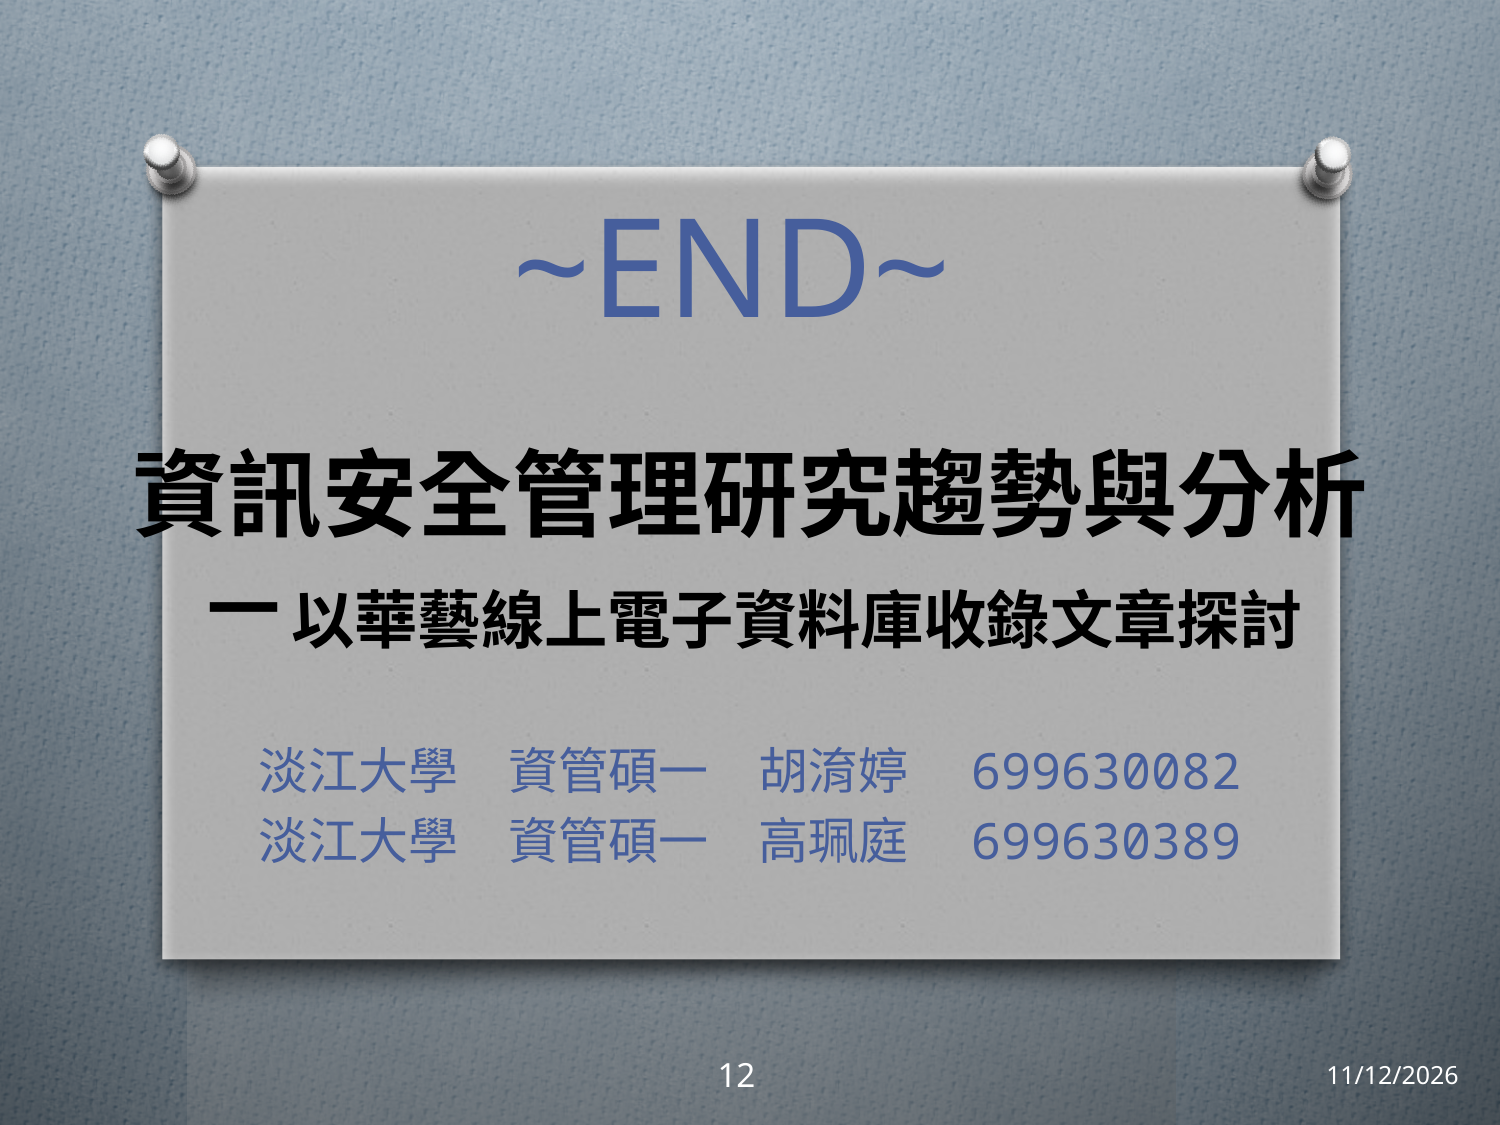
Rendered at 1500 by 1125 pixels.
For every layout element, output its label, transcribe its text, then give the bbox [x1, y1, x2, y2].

text_box ~END~ [490, 172, 975, 421]
subtitle 淡江大學 資管碩一 胡淯婷 699630082 淡江大學 資管碩一 高珮庭 699630389 [225, 731, 1275, 917]
picture [1274, 109, 1396, 230]
picture [112, 100, 235, 224]
slide_number 12 [690, 1046, 782, 1107]
title 資訊安全管理研究趨勢與分析 －以華藝線上電子資料庫收錄文章探討 [112, 368, 1388, 728]
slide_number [1274, 1046, 1474, 1107]
